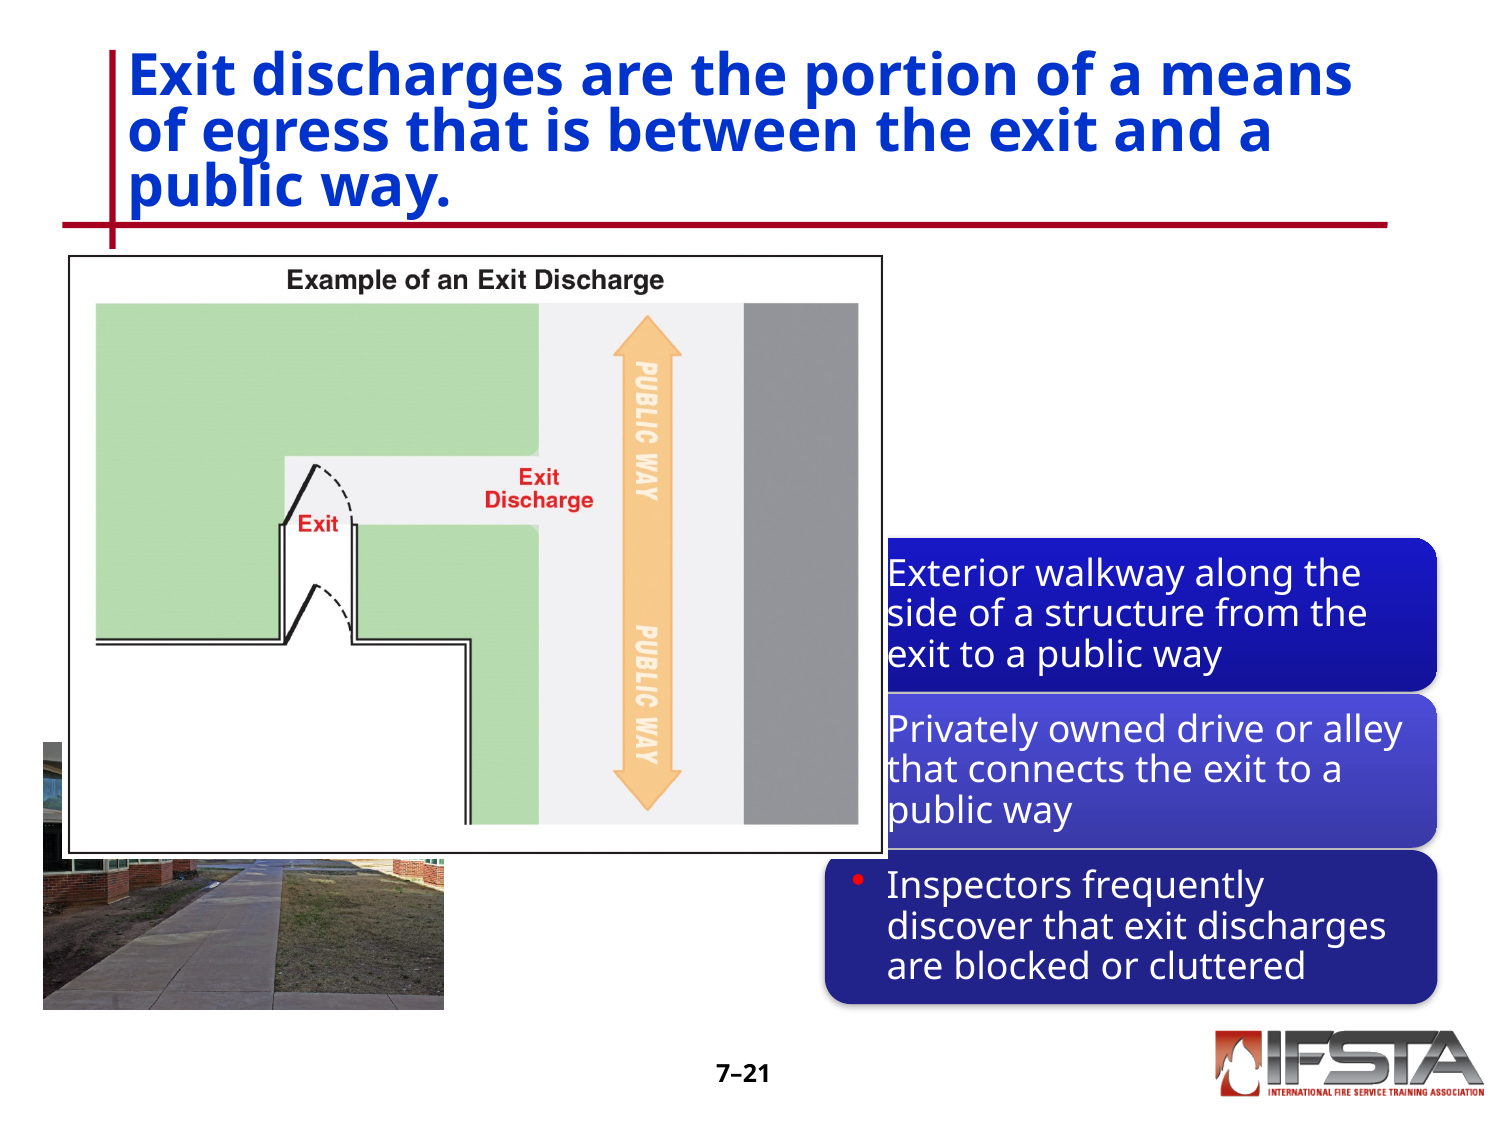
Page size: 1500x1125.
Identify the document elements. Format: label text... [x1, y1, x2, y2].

slide_number 7–20 [587, 1050, 900, 1125]
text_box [824, 537, 1438, 1005]
picture [1215, 1030, 1485, 1099]
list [62, 249, 888, 859]
picture [43, 742, 444, 1010]
title Exit discharges are the portion of a means of egress that is between the exit and a public way. [112, 42, 1388, 193]
